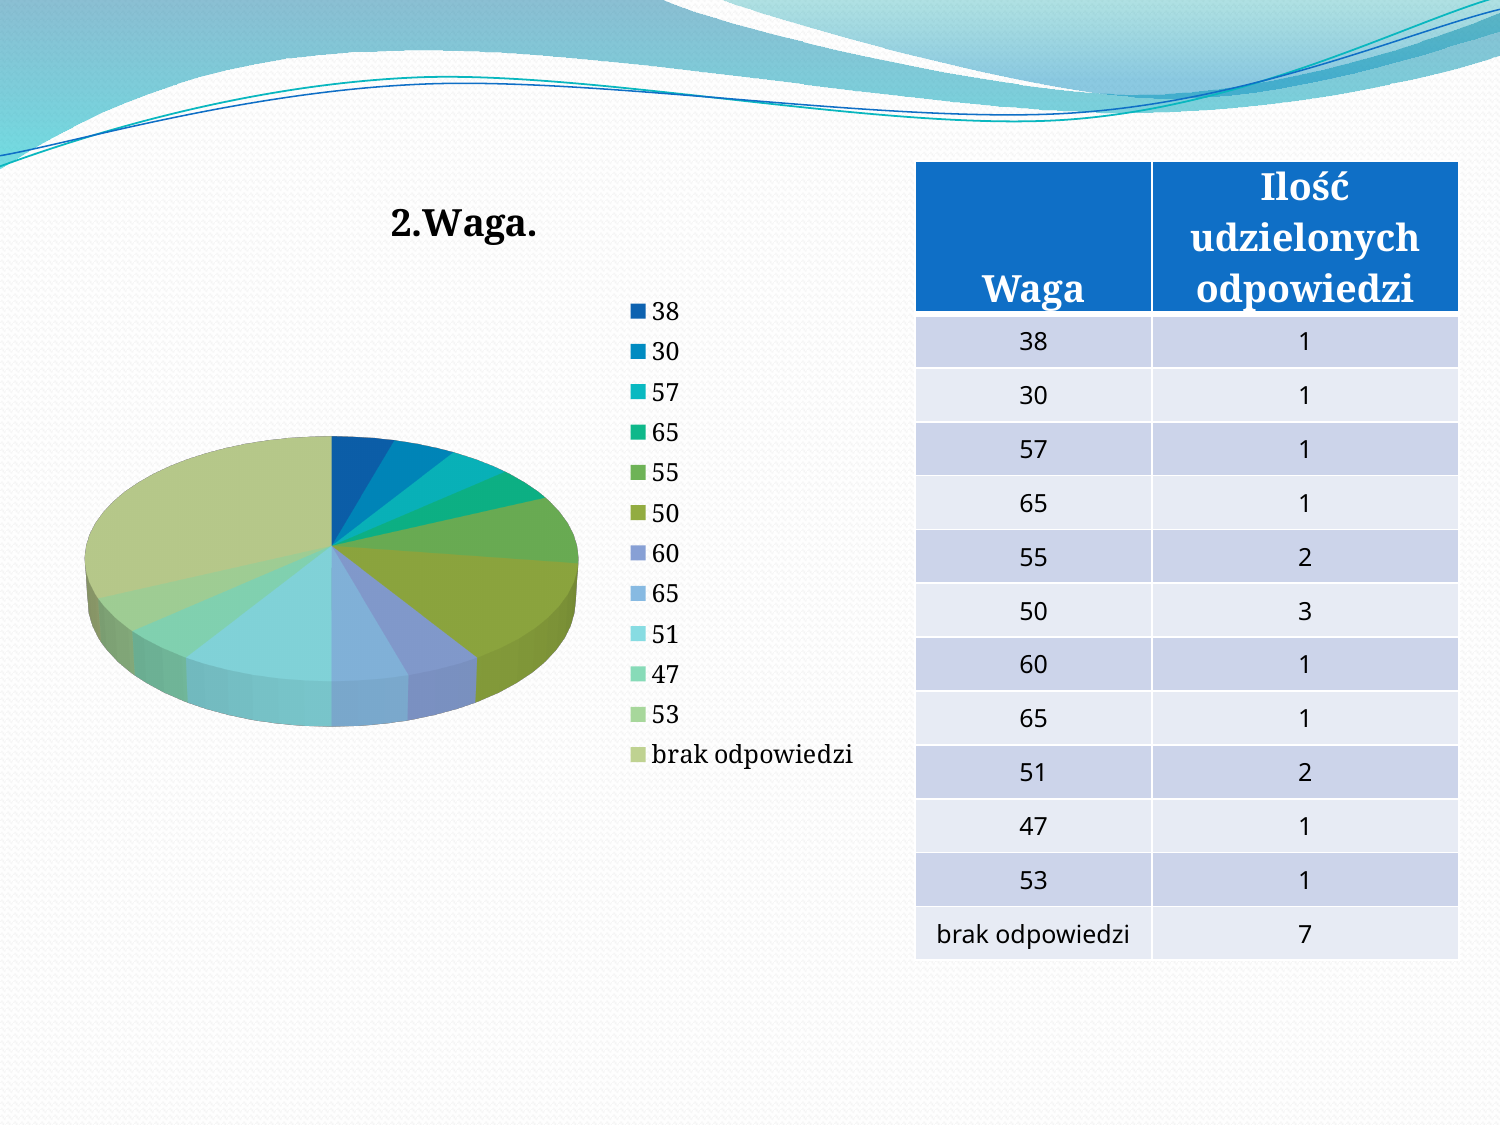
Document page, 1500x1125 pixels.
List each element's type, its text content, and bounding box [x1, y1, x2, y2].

table_cell 38 [916, 317, 1151, 367]
table_cell brak odpowiedzi [916, 907, 1151, 959]
table_cell 57 [916, 423, 1151, 475]
table_cell 1 [1153, 800, 1458, 852]
table_cell 65 [916, 476, 1151, 529]
table_cell 47 [916, 800, 1151, 852]
table_cell 1 [1153, 317, 1458, 367]
table_cell 1 [1153, 423, 1458, 475]
table_cell 53 [916, 853, 1151, 906]
table_cell 65 [916, 692, 1151, 744]
table_cell 1 [1153, 476, 1458, 529]
table_cell 51 [916, 746, 1151, 798]
table_cell 1 [1153, 853, 1458, 906]
table_cell 2 [1153, 746, 1458, 798]
table_cell 30 [916, 369, 1151, 421]
table_header Ilość udzielonych odpowiedzi [1153, 162, 1458, 311]
table_header Waga [916, 162, 1151, 311]
table_cell 7 [1153, 907, 1458, 959]
table_cell 50 [916, 584, 1151, 636]
table_cell 2 [1153, 530, 1458, 582]
chart [40, 148, 875, 918]
table_cell 55 [916, 530, 1151, 582]
table_cell 3 [1153, 584, 1458, 636]
table_cell 1 [1153, 692, 1458, 744]
table_cell 1 [1153, 369, 1458, 421]
table_cell 60 [916, 638, 1151, 690]
table_cell 1 [1153, 638, 1458, 690]
